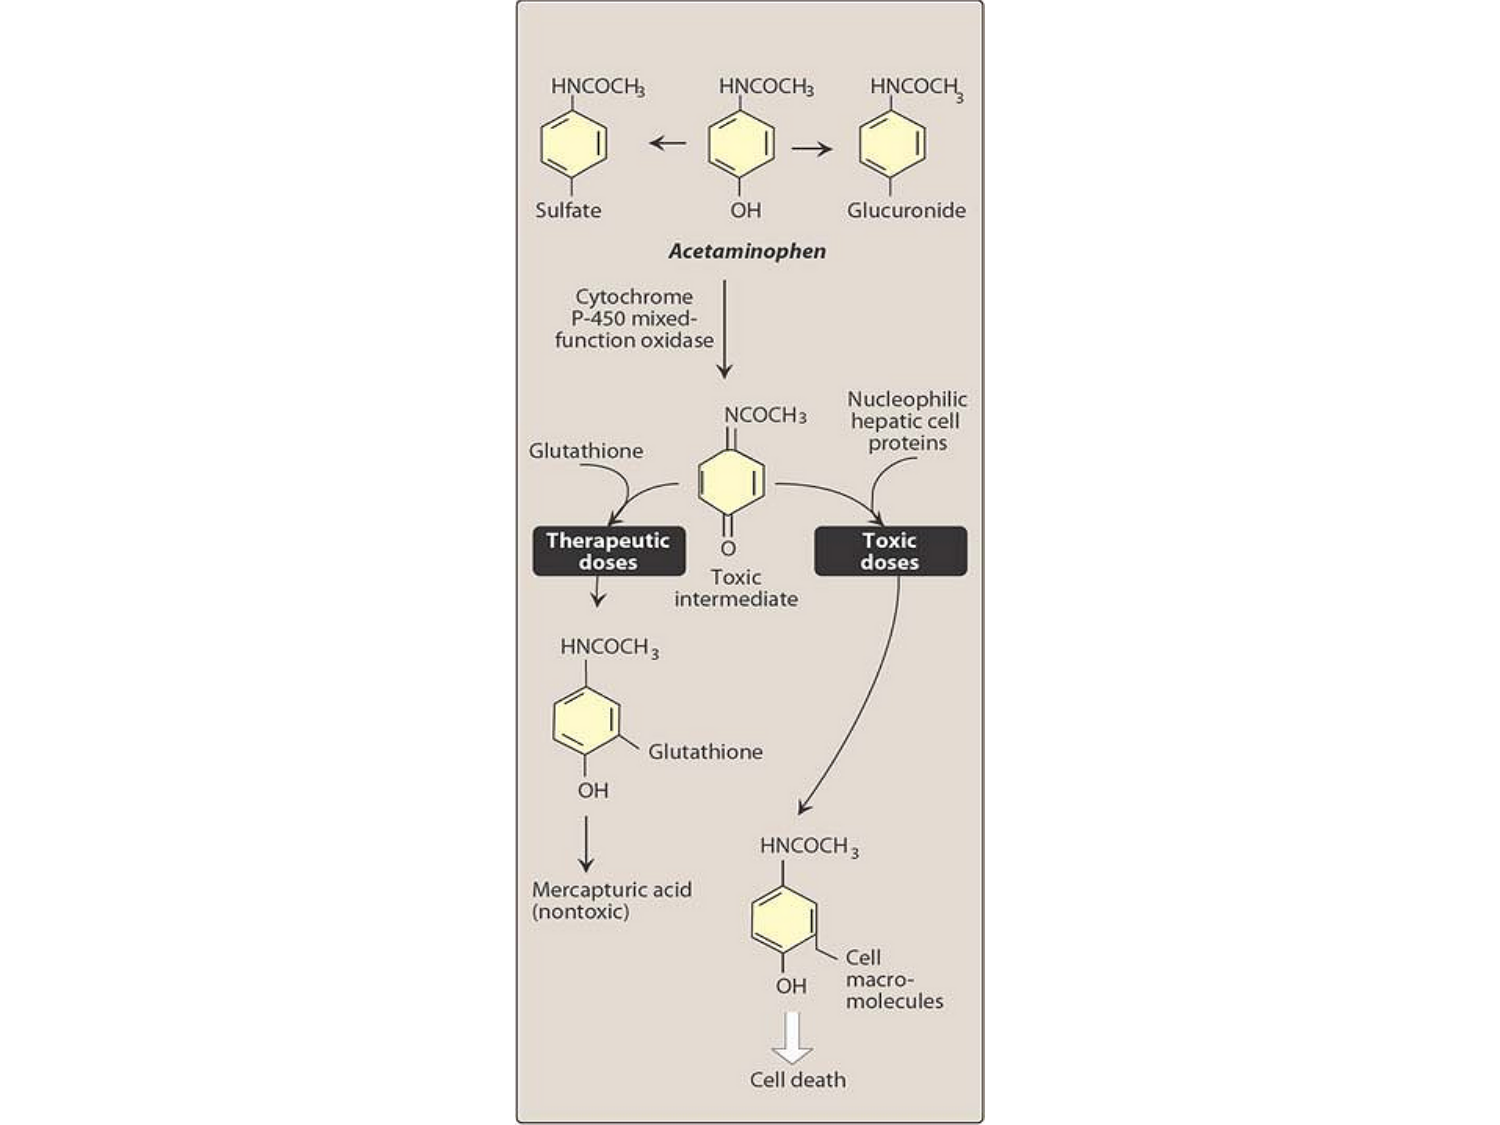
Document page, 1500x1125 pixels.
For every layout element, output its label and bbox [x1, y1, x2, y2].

picture [515, 0, 985, 1125]
